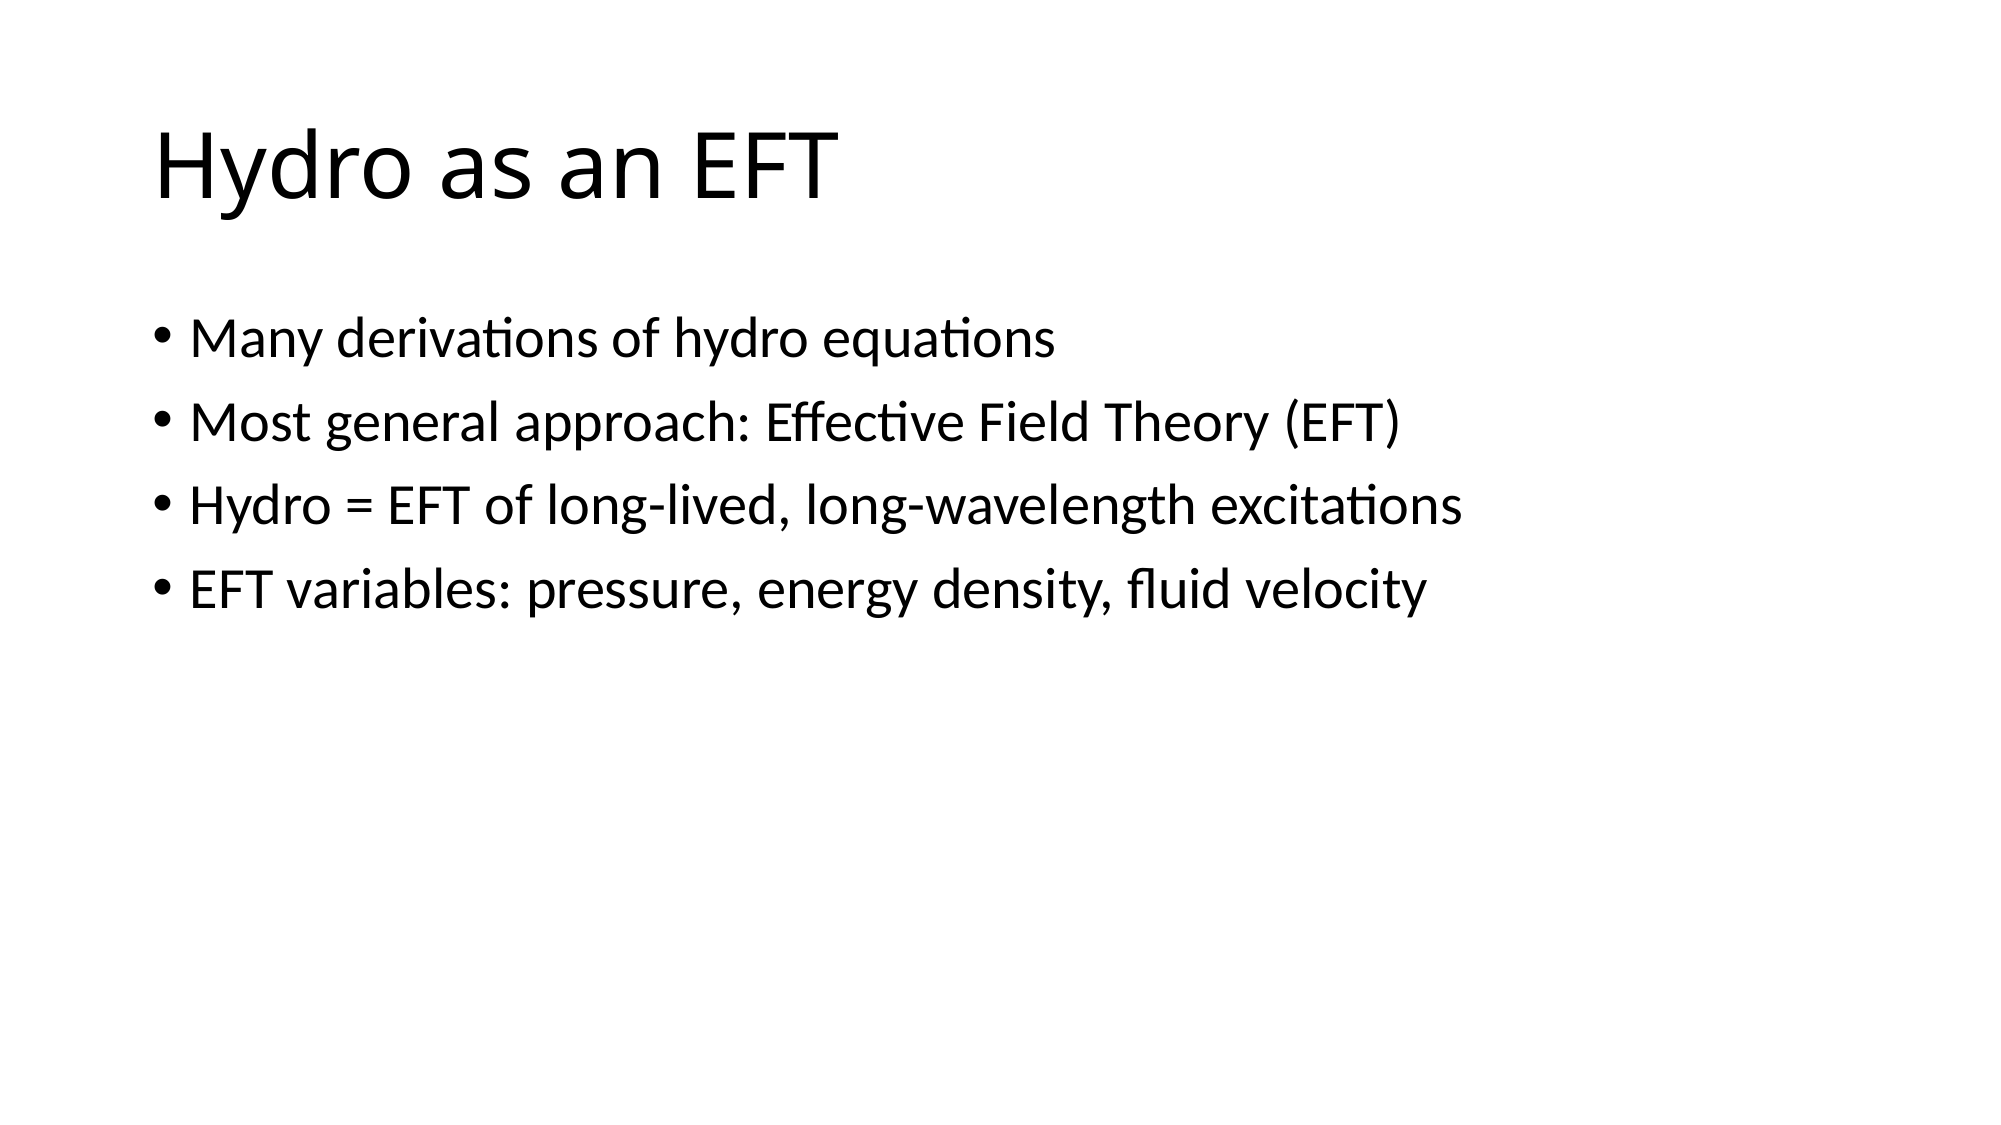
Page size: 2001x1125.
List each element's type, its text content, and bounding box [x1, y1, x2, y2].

list Many derivations of hydro equations Most general approach: Effective Field Theory (EFT) Hydro = EFT of long-lived, long-wavelength excitations EFT variables: pressure, energy density, fluid velocity [137, 299, 1863, 1014]
title Hydro as an EFT [137, 59, 1863, 278]
